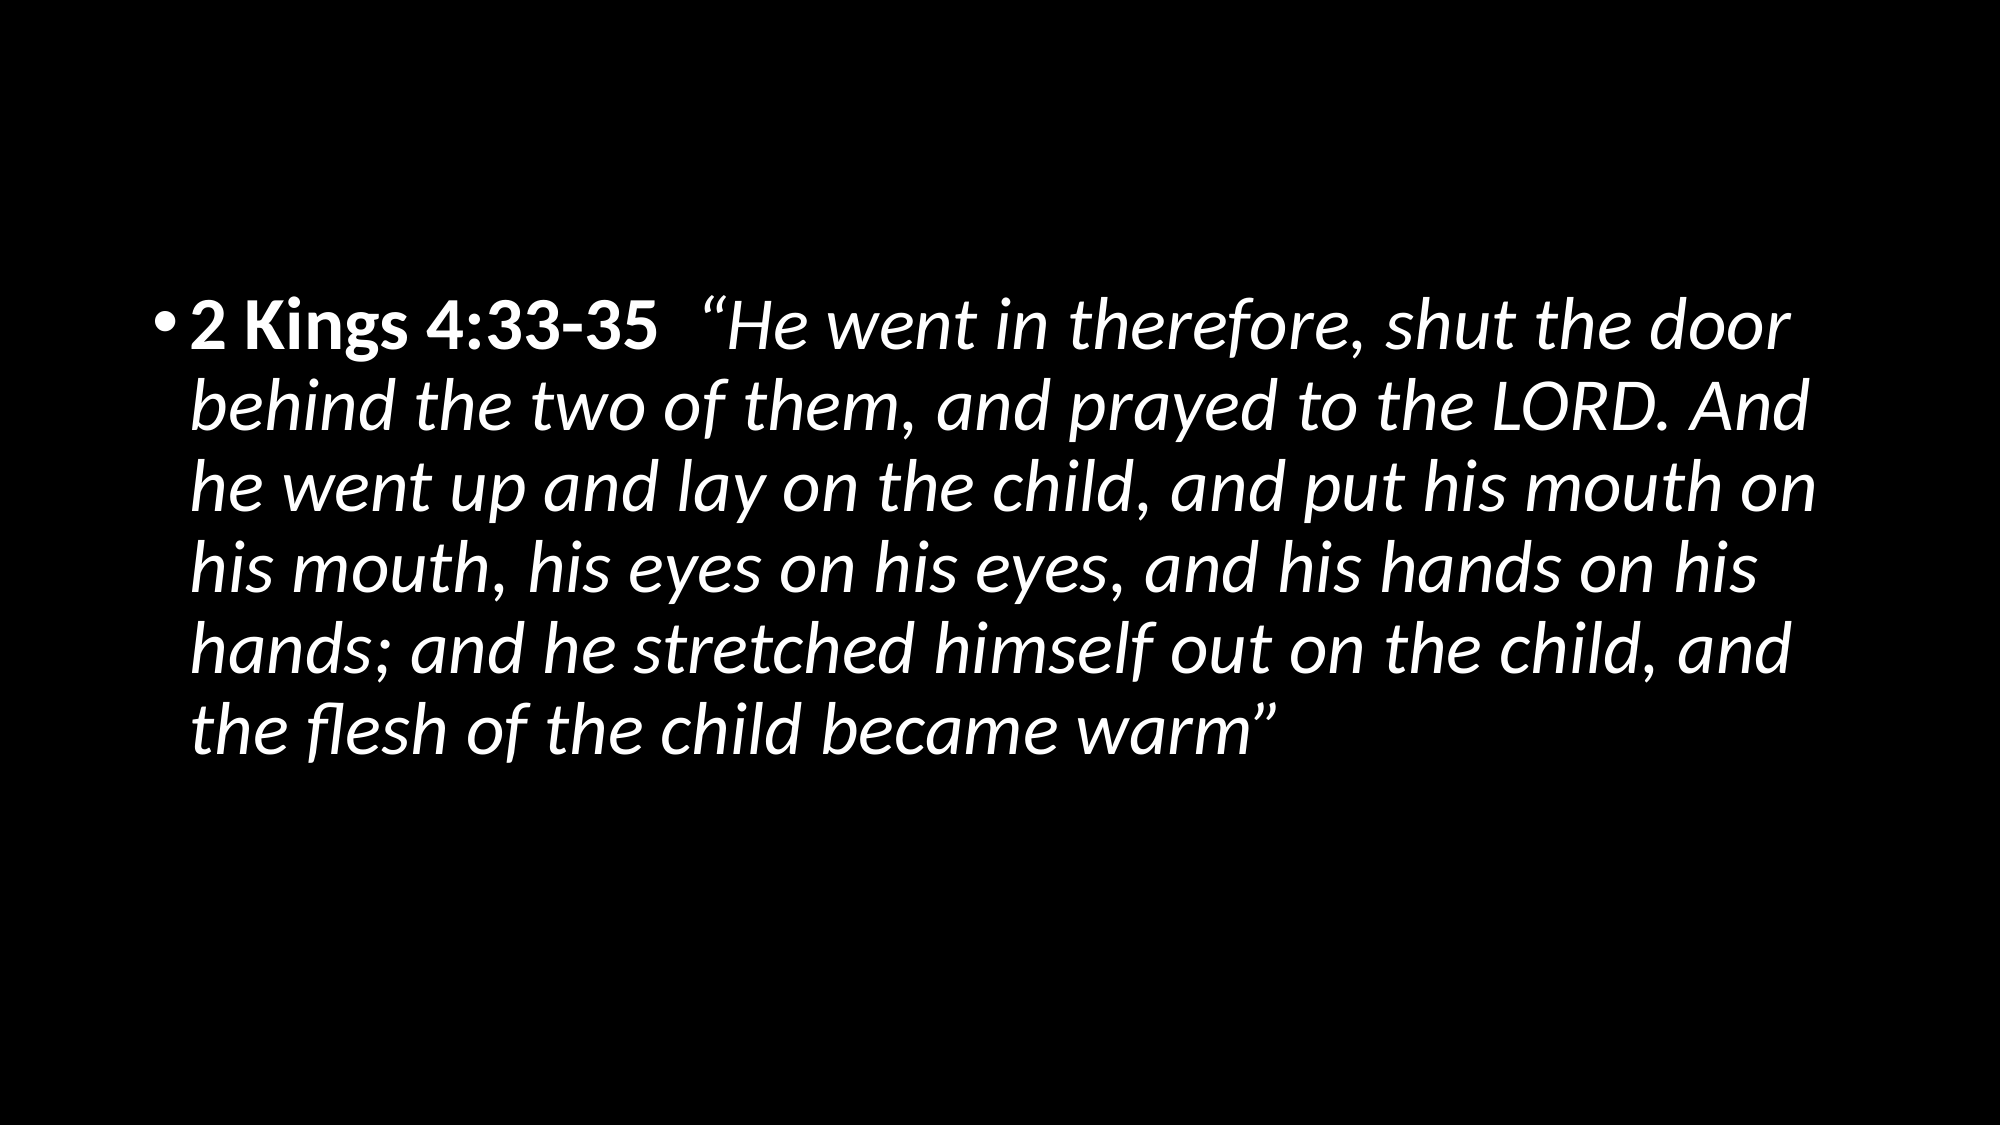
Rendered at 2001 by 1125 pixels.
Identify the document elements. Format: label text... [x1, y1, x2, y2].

list 2 Kings 4:33-35 “He went in therefore, shut the door behind the two of them, and prayed to the LORD. And he went up and lay on the child, and put his mouth on his mouth, his eyes on his eyes, and his hands on his hands; and he stretched himself out on the child, and the flesh of the child became warm” [137, 277, 1863, 1014]
